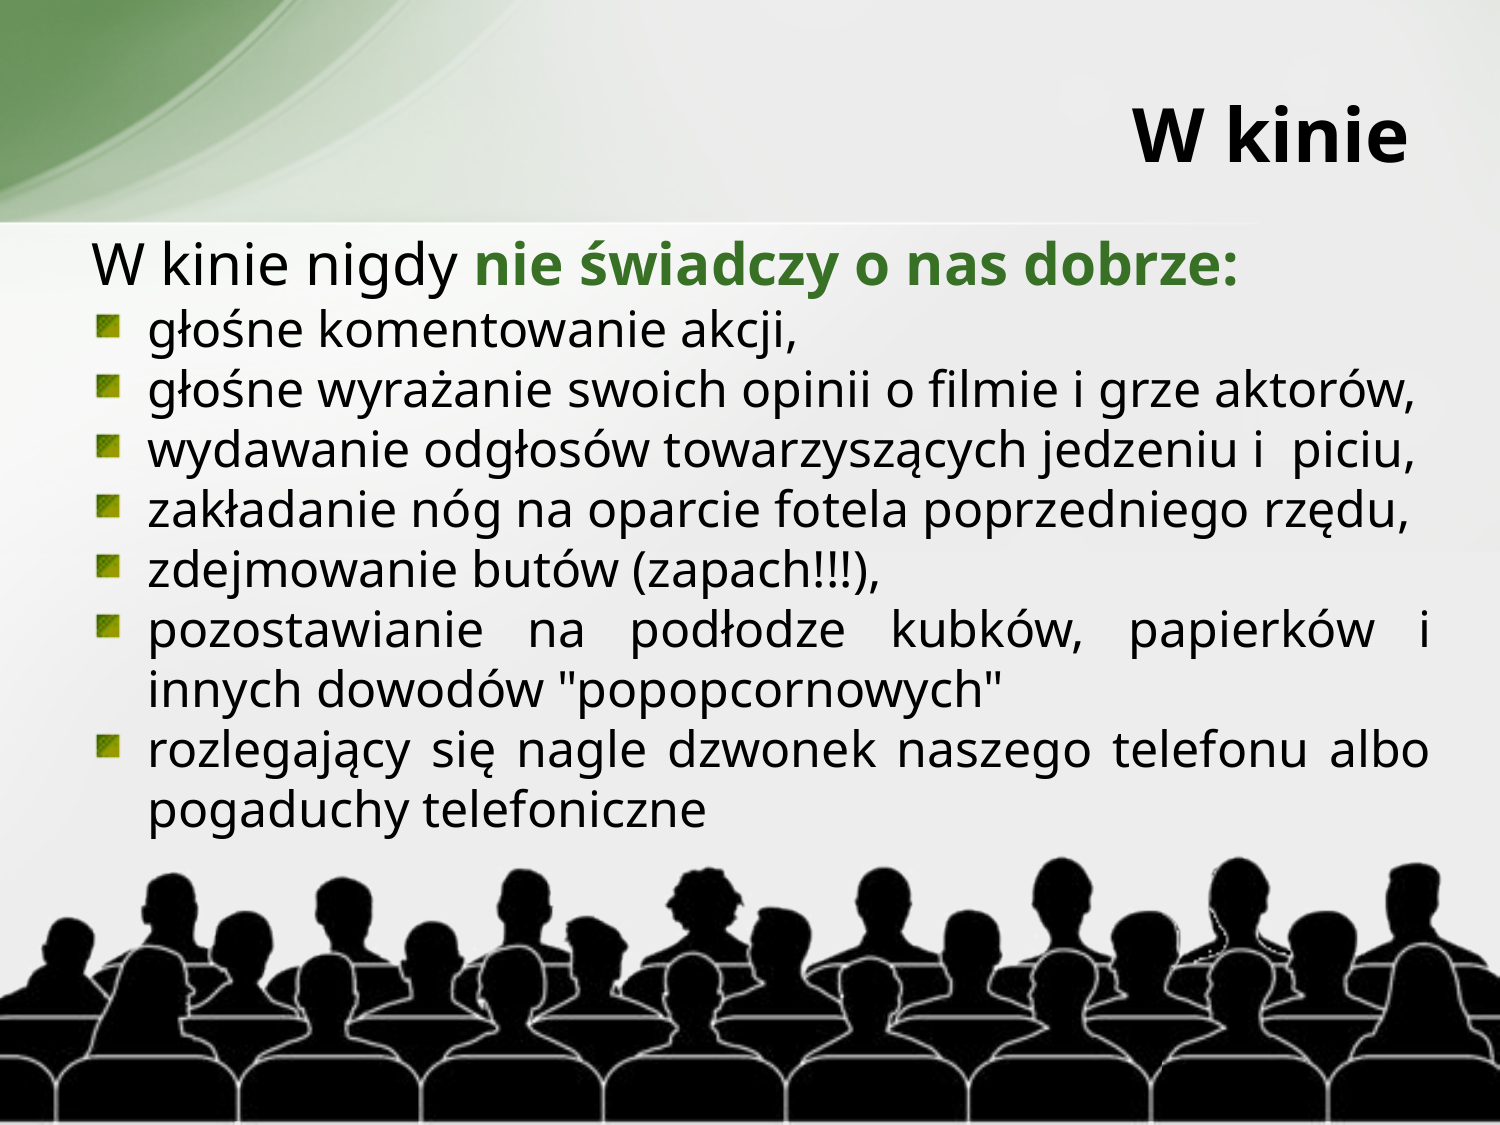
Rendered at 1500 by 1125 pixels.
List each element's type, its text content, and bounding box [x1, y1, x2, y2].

title W kinie [75, 58, 1425, 185]
picture [0, 0, 1500, 1125]
list W kinie nigdy nie świadczy o nas dobrze: głośne komentowanie akcji, głośne wyrażanie swoich opinii o filmie i grze aktorów, wydawanie odgłosów towarzyszących jedzeniu i piciu, zakładanie nóg na oparcie fotela poprzedniego rzędu, zdejmowanie butów (zapach!!!), pozostawianie na podłodze kubków, papierków i innych dowodów "popopcornowych" rozlegający się nagle dzwonek naszego telefonu albo pogaduchy telefoniczne [76, 219, 1447, 726]
